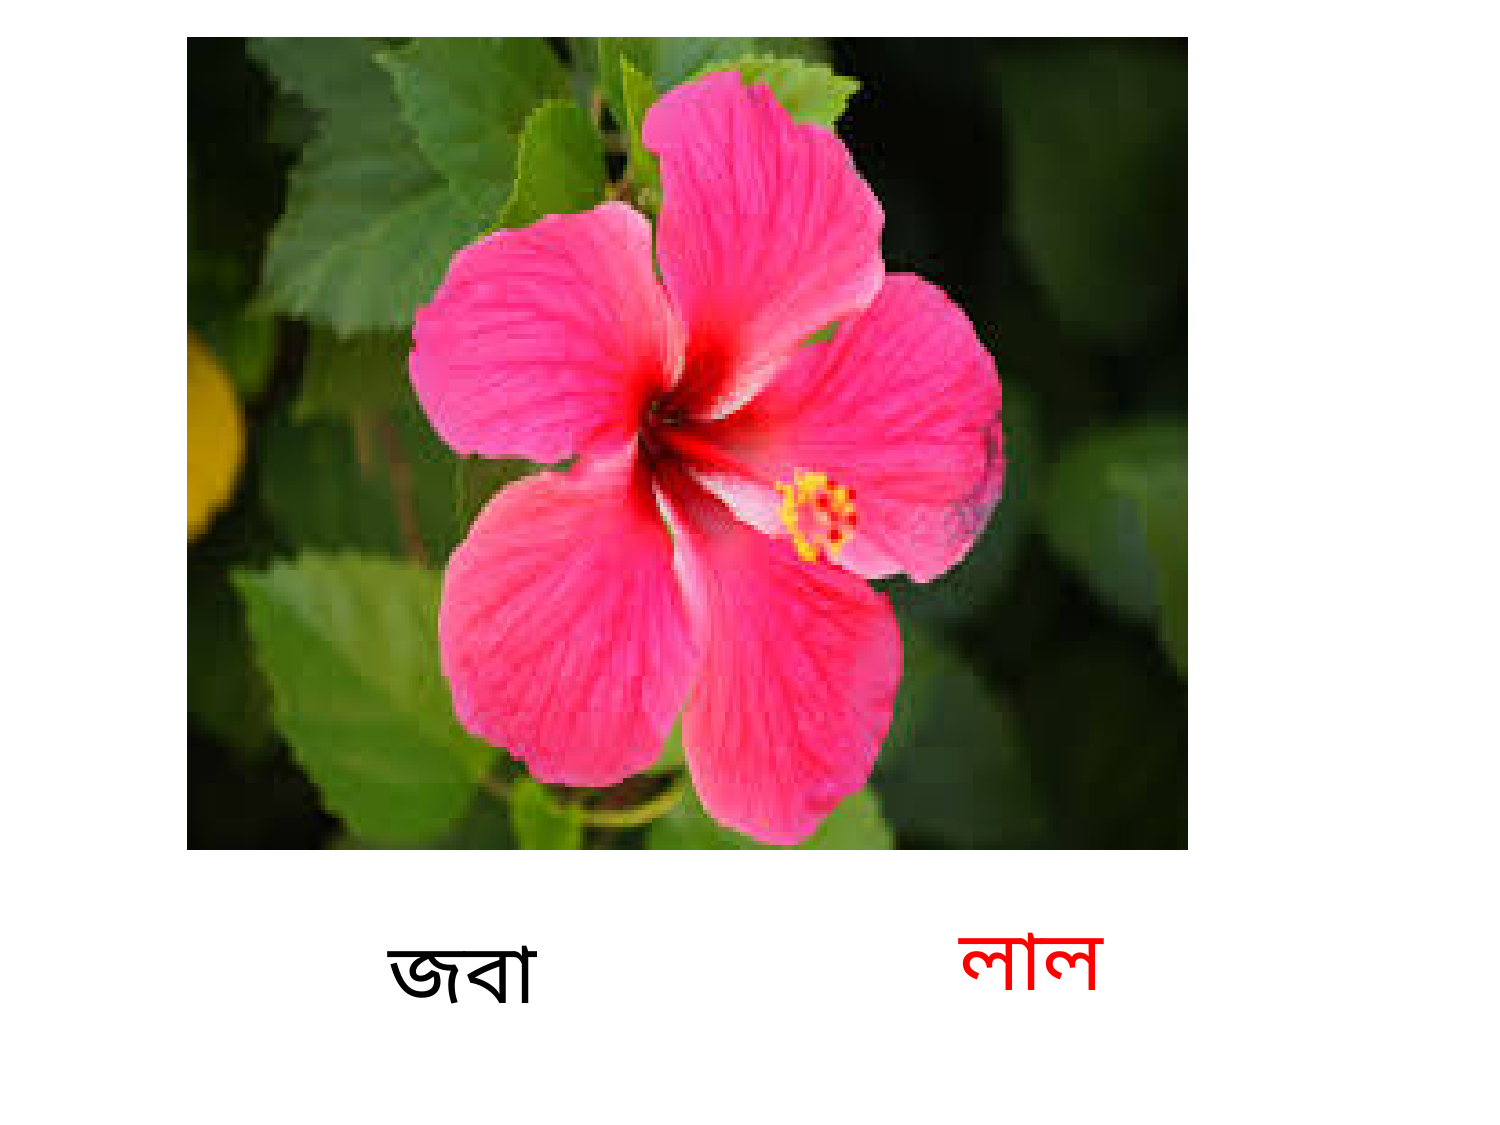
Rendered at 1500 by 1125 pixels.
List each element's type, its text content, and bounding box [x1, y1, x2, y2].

picture [187, 37, 1188, 851]
text_box জবা [199, 912, 725, 1028]
text_box লাল [825, 900, 1238, 1015]
